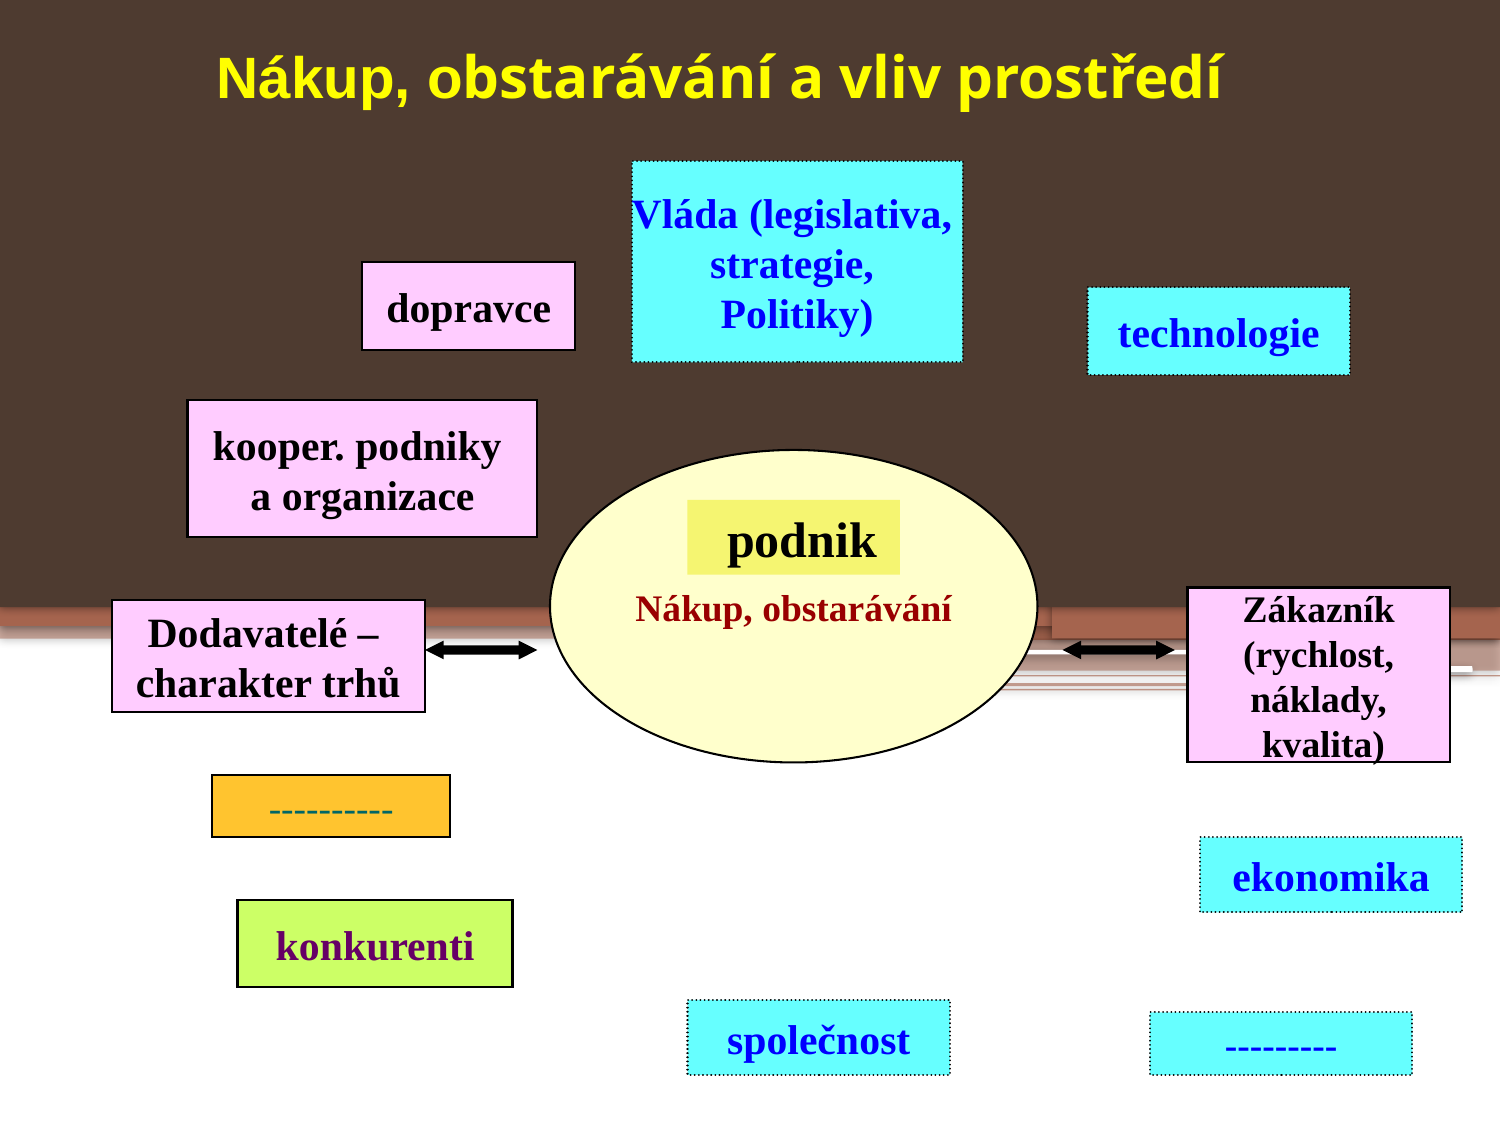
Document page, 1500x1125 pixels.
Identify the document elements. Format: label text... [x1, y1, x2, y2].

text_box podnik [687, 499, 900, 575]
text_box technologie [1087, 287, 1350, 375]
text_box Dodavatelé – charakter trhů [112, 600, 425, 713]
text_box [424, 645, 538, 655]
text_box společnost [687, 999, 950, 1075]
text_box kooper. podniky a organizace [187, 399, 538, 538]
text_box Zákazník (rychlost, náklady, kvalita) [1187, 587, 1450, 763]
text_box [1062, 645, 1175, 655]
text_box konkurenti [237, 899, 513, 988]
text_box Nákup, obstarávání [549, 449, 1038, 763]
text_box --------- [1149, 1012, 1413, 1075]
title Nákup, obstarávání a vliv prostředí [202, 37, 1500, 113]
text_box dopravce [362, 262, 575, 350]
text_box ekonomika [1200, 837, 1463, 913]
text_box ---------- [212, 774, 450, 838]
text_box [672, 481, 900, 557]
text_box Vláda (legislativa, strategie, Politiky) [631, 160, 963, 363]
